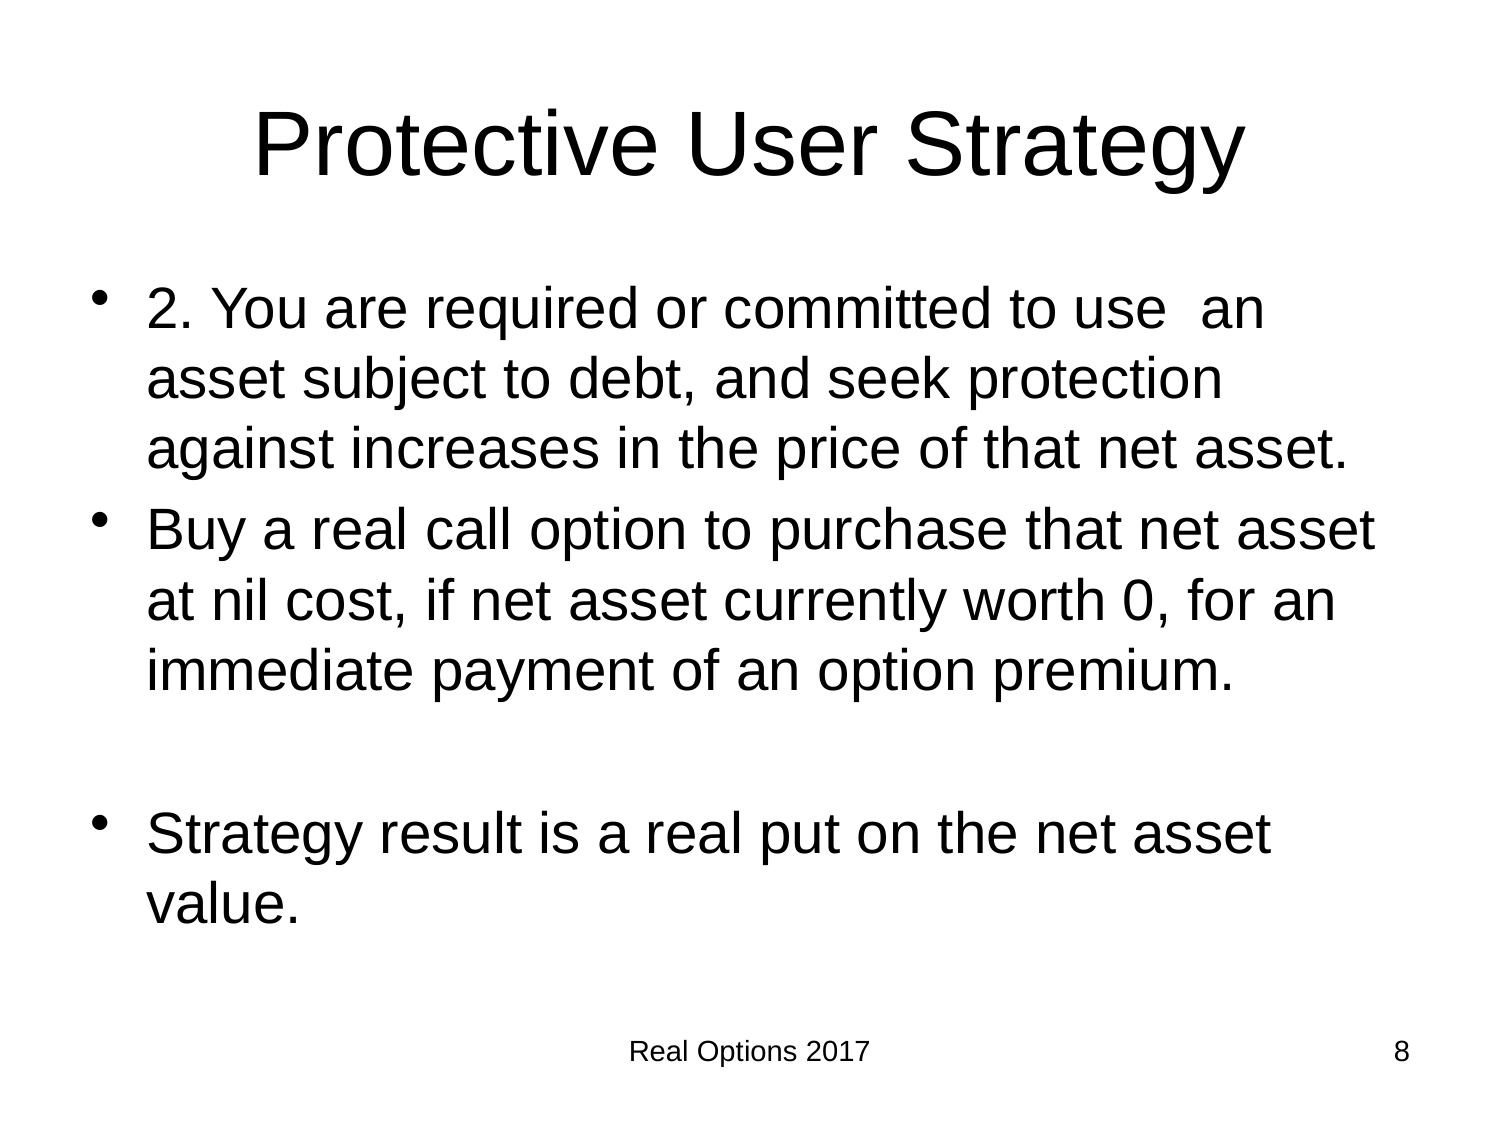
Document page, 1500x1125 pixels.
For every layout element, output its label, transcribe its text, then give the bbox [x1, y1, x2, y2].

title Protective User Strategy [74, 44, 1426, 233]
list 2. You are required or committed to use an asset subject to debt, and seek protection against increases in the price of that net asset. Buy a real call option to purchase that net asset at nil cost, if net asset currently worth 0, for an immediate payment of an option premium. Strategy result is a real put on the net asset value. [74, 262, 1426, 1006]
footer Real Options 2017 [512, 1024, 988, 1103]
slide_number 8 [1074, 1024, 1426, 1103]
